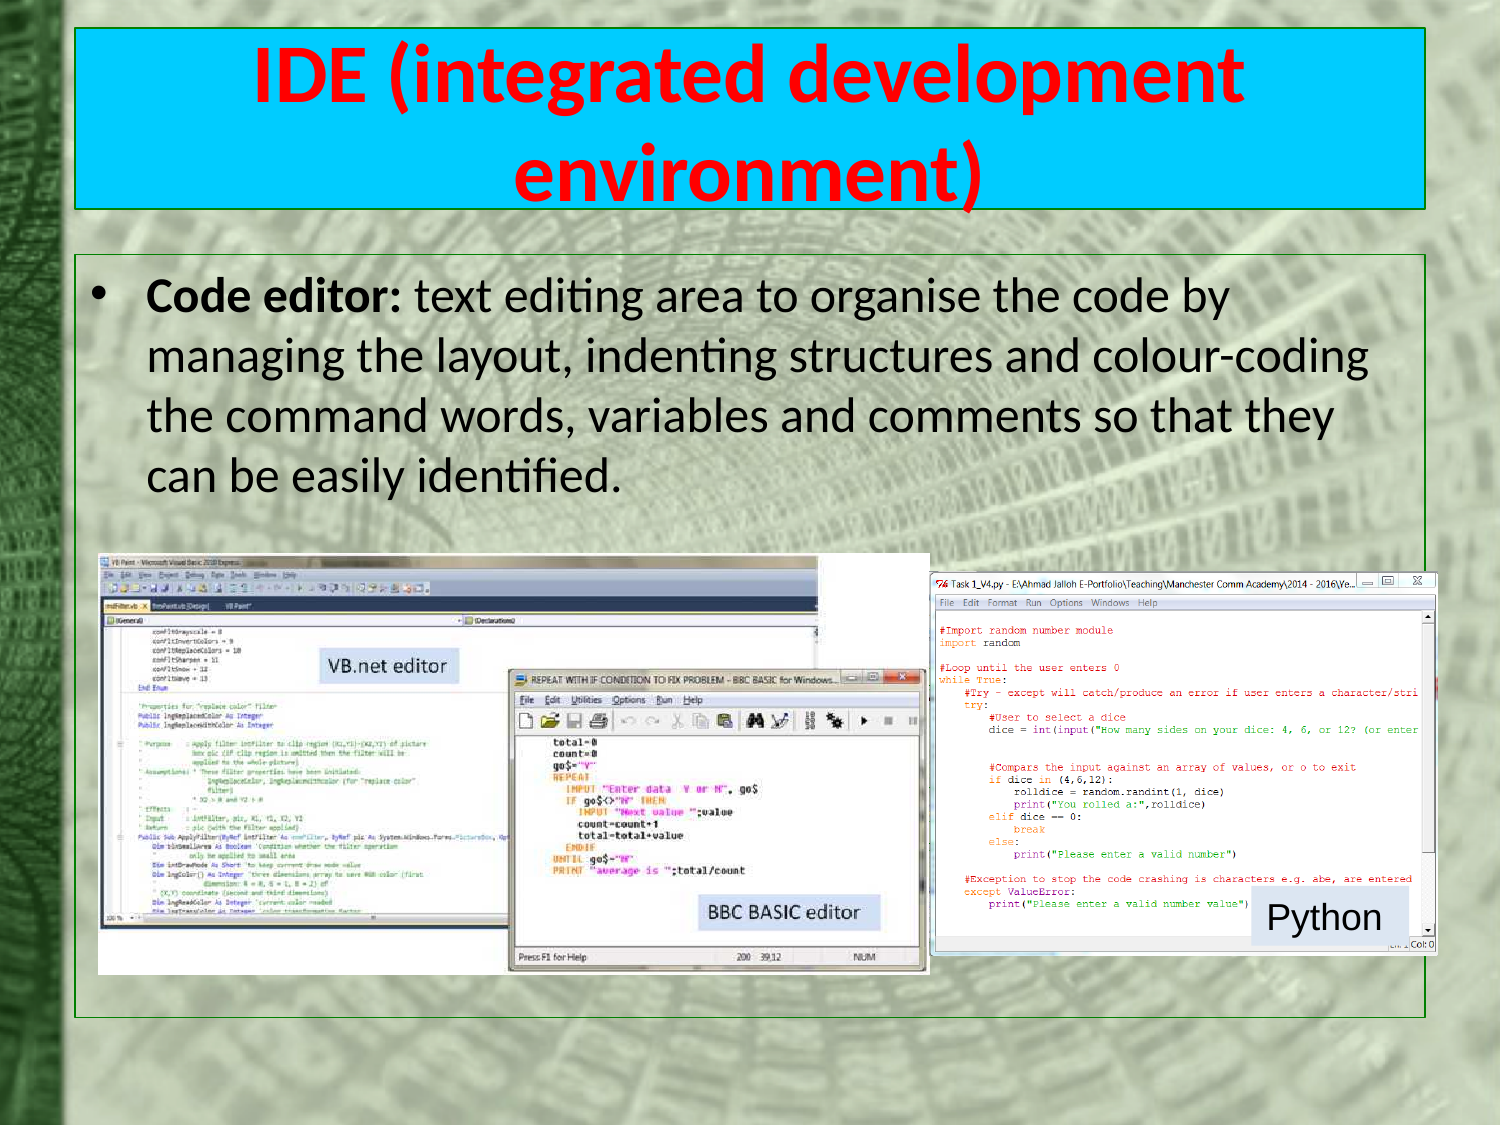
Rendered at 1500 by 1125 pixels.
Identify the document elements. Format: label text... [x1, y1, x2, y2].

title IDE (integrated development environment) [74, 27, 1426, 210]
picture [0, 0, 1500, 1125]
list Code editor: text editing area to organise the code by managing the layout, indenting structures and colour-coding the command words, variables and comments so that they can be easily identified. [74, 254, 1426, 1018]
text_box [928, 571, 1438, 957]
